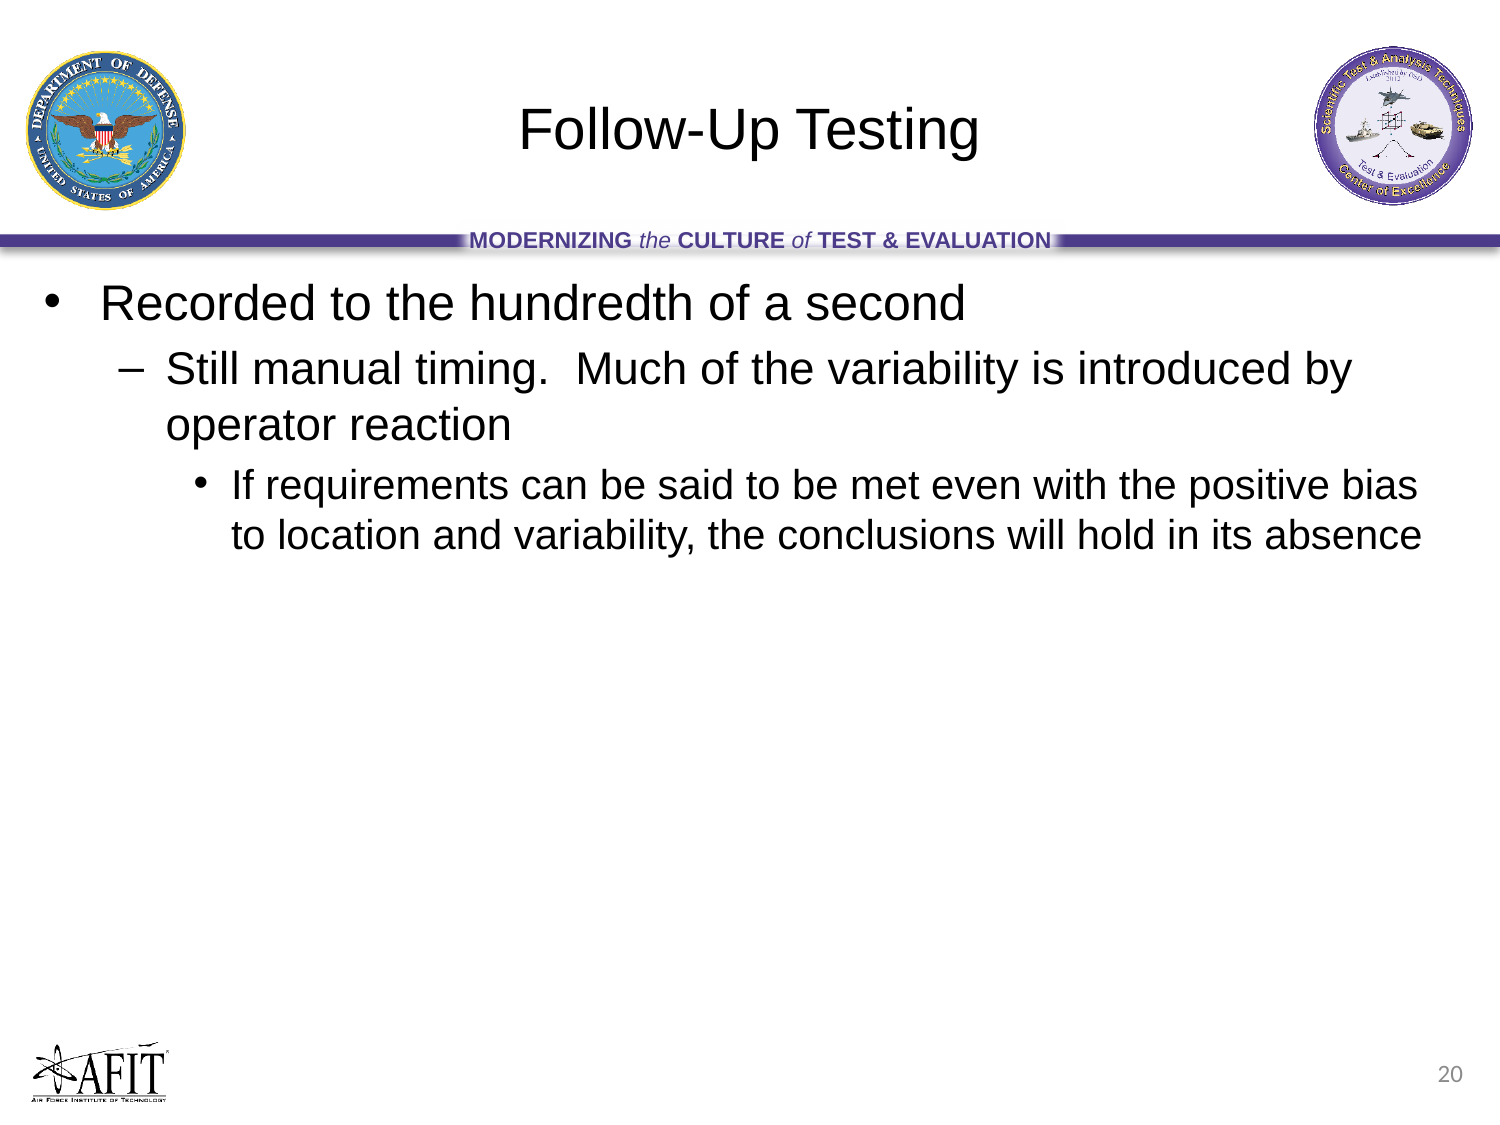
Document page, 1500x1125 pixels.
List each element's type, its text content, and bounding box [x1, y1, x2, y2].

picture [7, 32, 203, 228]
title Follow-Up Testing [199, 32, 1301, 221]
picture [31, 1042, 169, 1102]
picture [1301, 35, 1500, 216]
slide_number 20 [1128, 1042, 1479, 1103]
list Recorded to the hundredth of a second Still manual timing. Much of the variability is introduced by operator reaction If requirements can be said to be met even with the positive bias to location and variability, the conclusions will hold in its absence [28, 262, 1479, 1006]
